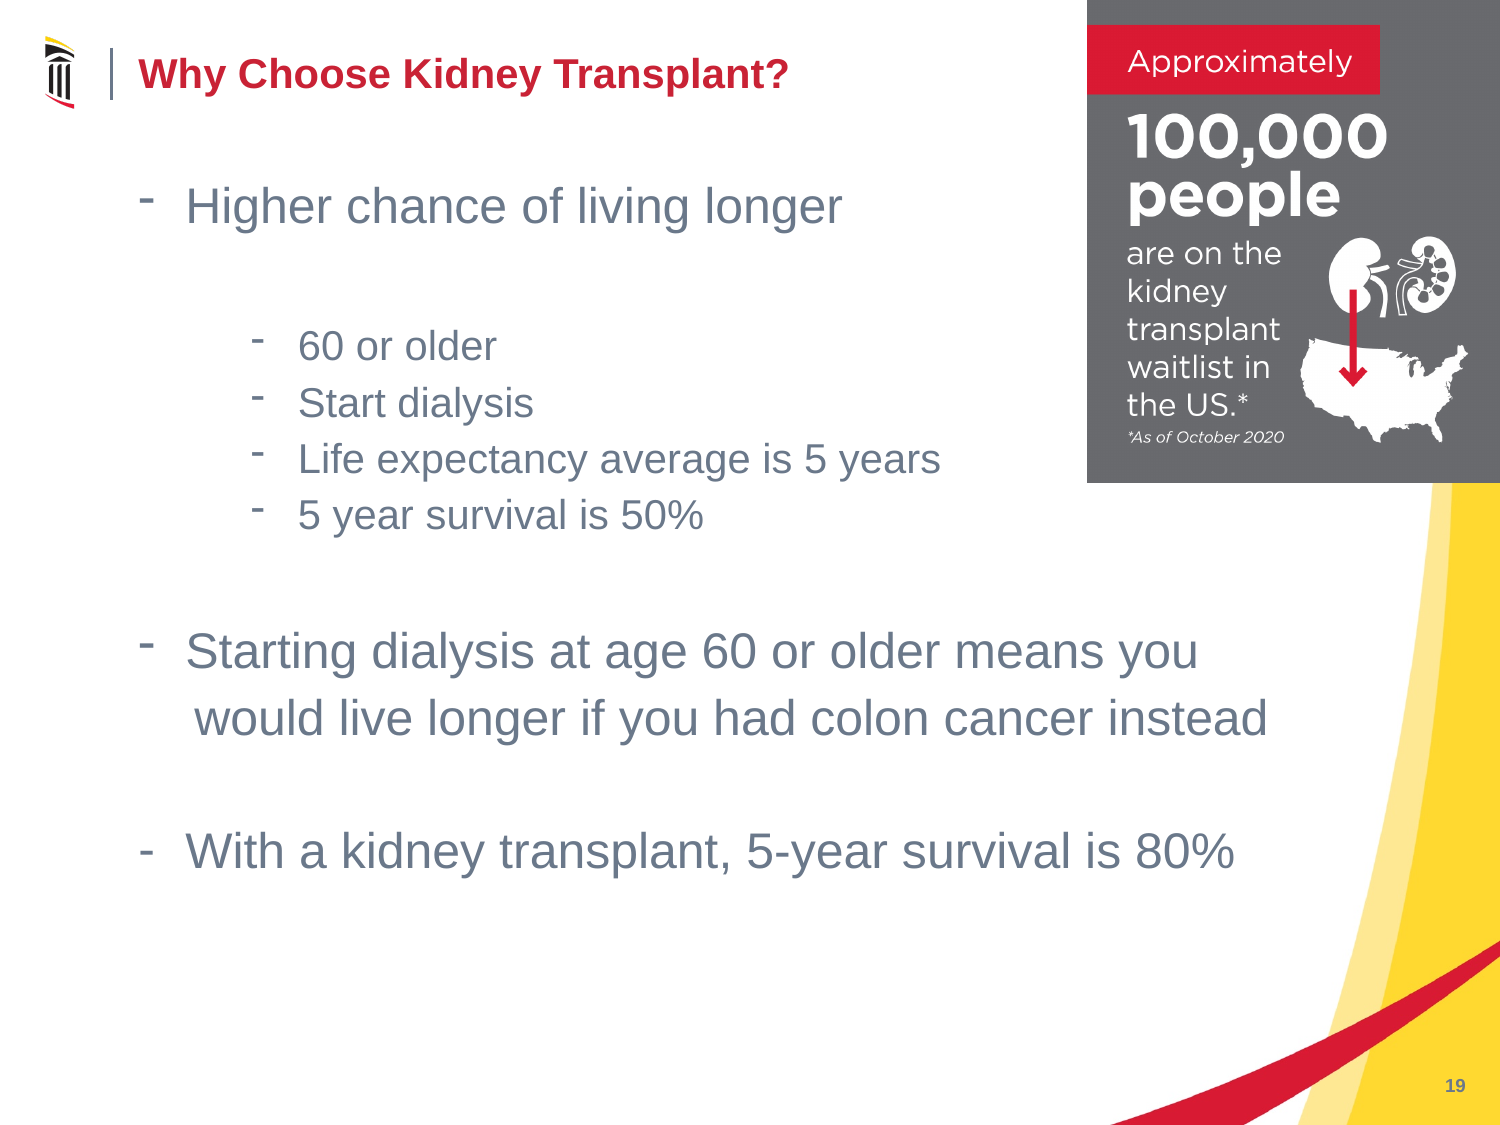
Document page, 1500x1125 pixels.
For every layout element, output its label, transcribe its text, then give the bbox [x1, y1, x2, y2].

list Higher chance of living longer 60 or older Start dialysis Life expectancy average is 5 years 5 year survival is 50% Starting dialysis at age 60 or older means you would live longer if you had colon cancer instead With a kidney transplant, 5-year survival is 80% [123, 180, 1315, 1004]
picture [0, 0, 1500, 1125]
title Why Choose Kidney Transplant? [123, 46, 1087, 104]
